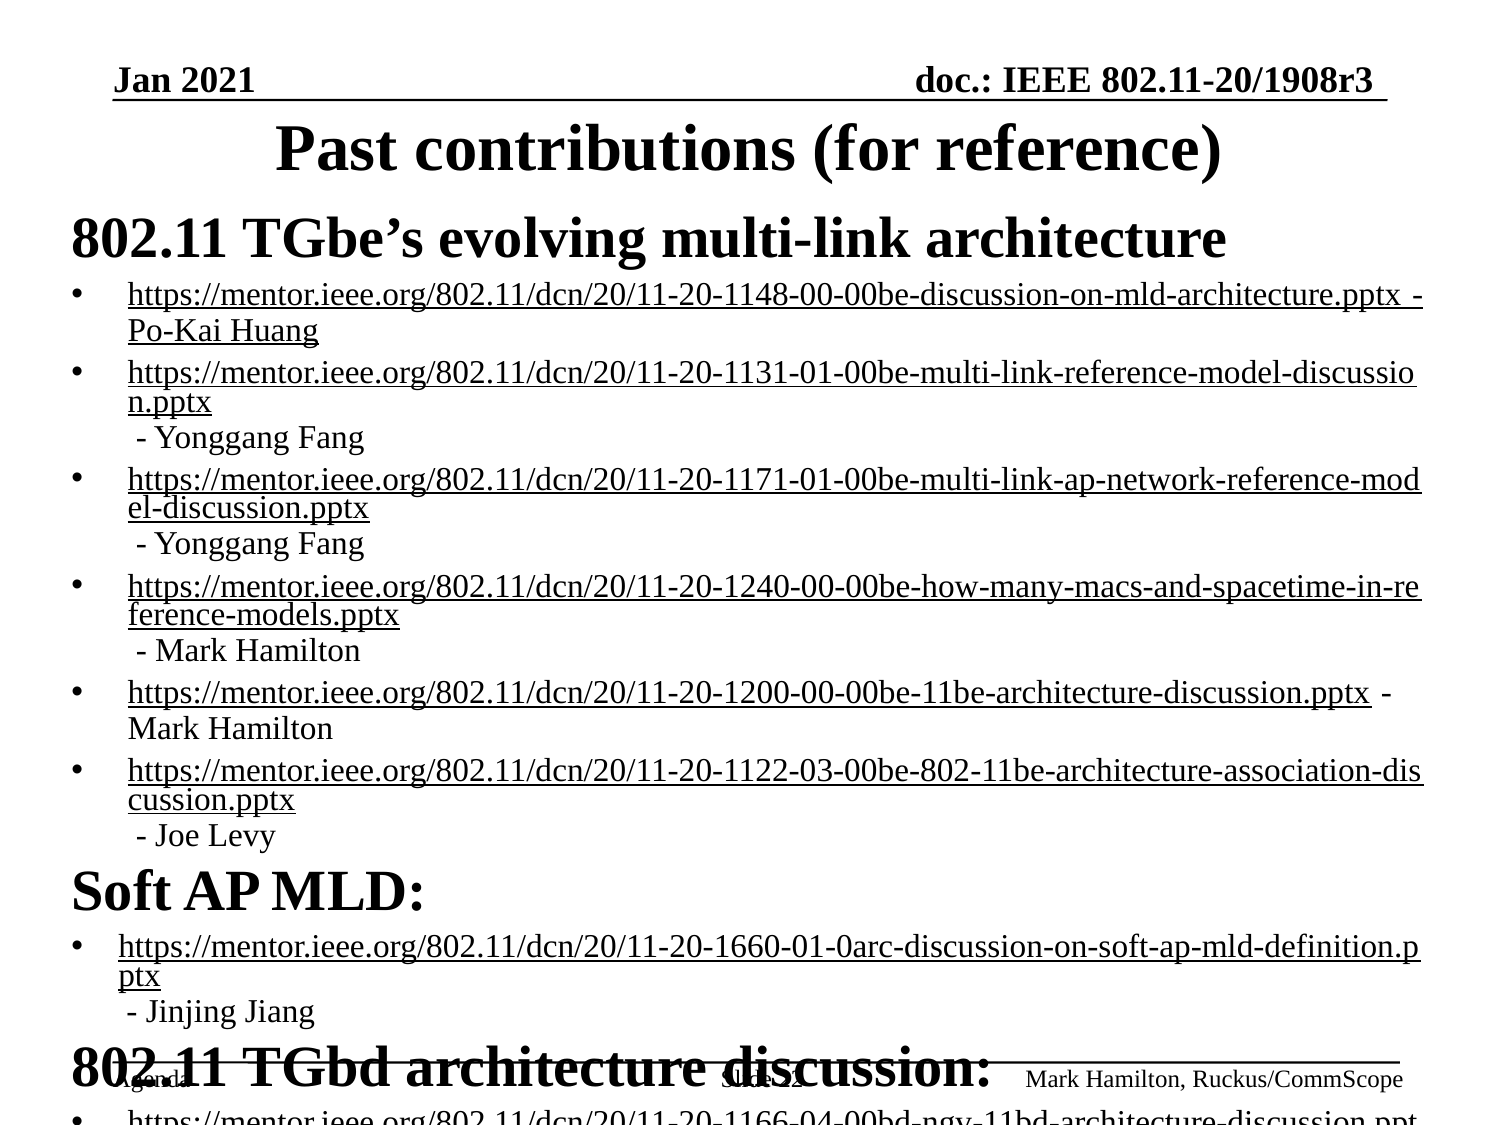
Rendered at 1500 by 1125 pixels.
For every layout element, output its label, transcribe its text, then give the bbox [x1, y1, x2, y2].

list 802.11 TGbe’s evolving multi-link architecture https://mentor.ieee.org/802.11/dcn/20/11-20-1148-00-00be-discussion-on-mld-architecture.pptx - Po-Kai Huang https://mentor.ieee.org/802.11/dcn/20/11-20-1131-01-00be-multi-link-reference-model-discussion.pptx - Yonggang Fang https://mentor.ieee.org/802.11/dcn/20/11-20-1171-01-00be-multi-link-ap-network-reference-model-discussion.pptx - Yonggang Fang https://mentor.ieee.org/802.11/dcn/20/11-20-1240-00-00be-how-many-macs-and-spacetime-in-reference-models.pptx - Mark Hamilton https://mentor.ieee.org/802.11/dcn/20/11-20-1200-00-00be-11be-architecture-discussion.pptx - Mark Hamilton https://mentor.ieee.org/802.11/dcn/20/11-20-1122-03-00be-802-11be-architecture-association-discussion.pptx - Joe Levy Soft AP MLD: https://mentor.ieee.org/802.11/dcn/20/11-20-1660-01-0arc-discussion-on-soft-ap-mld-definition.pptx - Jinjing Jiang 802.11 TGbd architecture discussion: https://mentor.ieee.org/802.11/dcn/20/11-20-1166-04-00bd-ngv-11bd-architecture-discussion.pptx - Joe Levy [56, 200, 1444, 938]
title Past contributions (for reference) [112, 99, 1388, 188]
